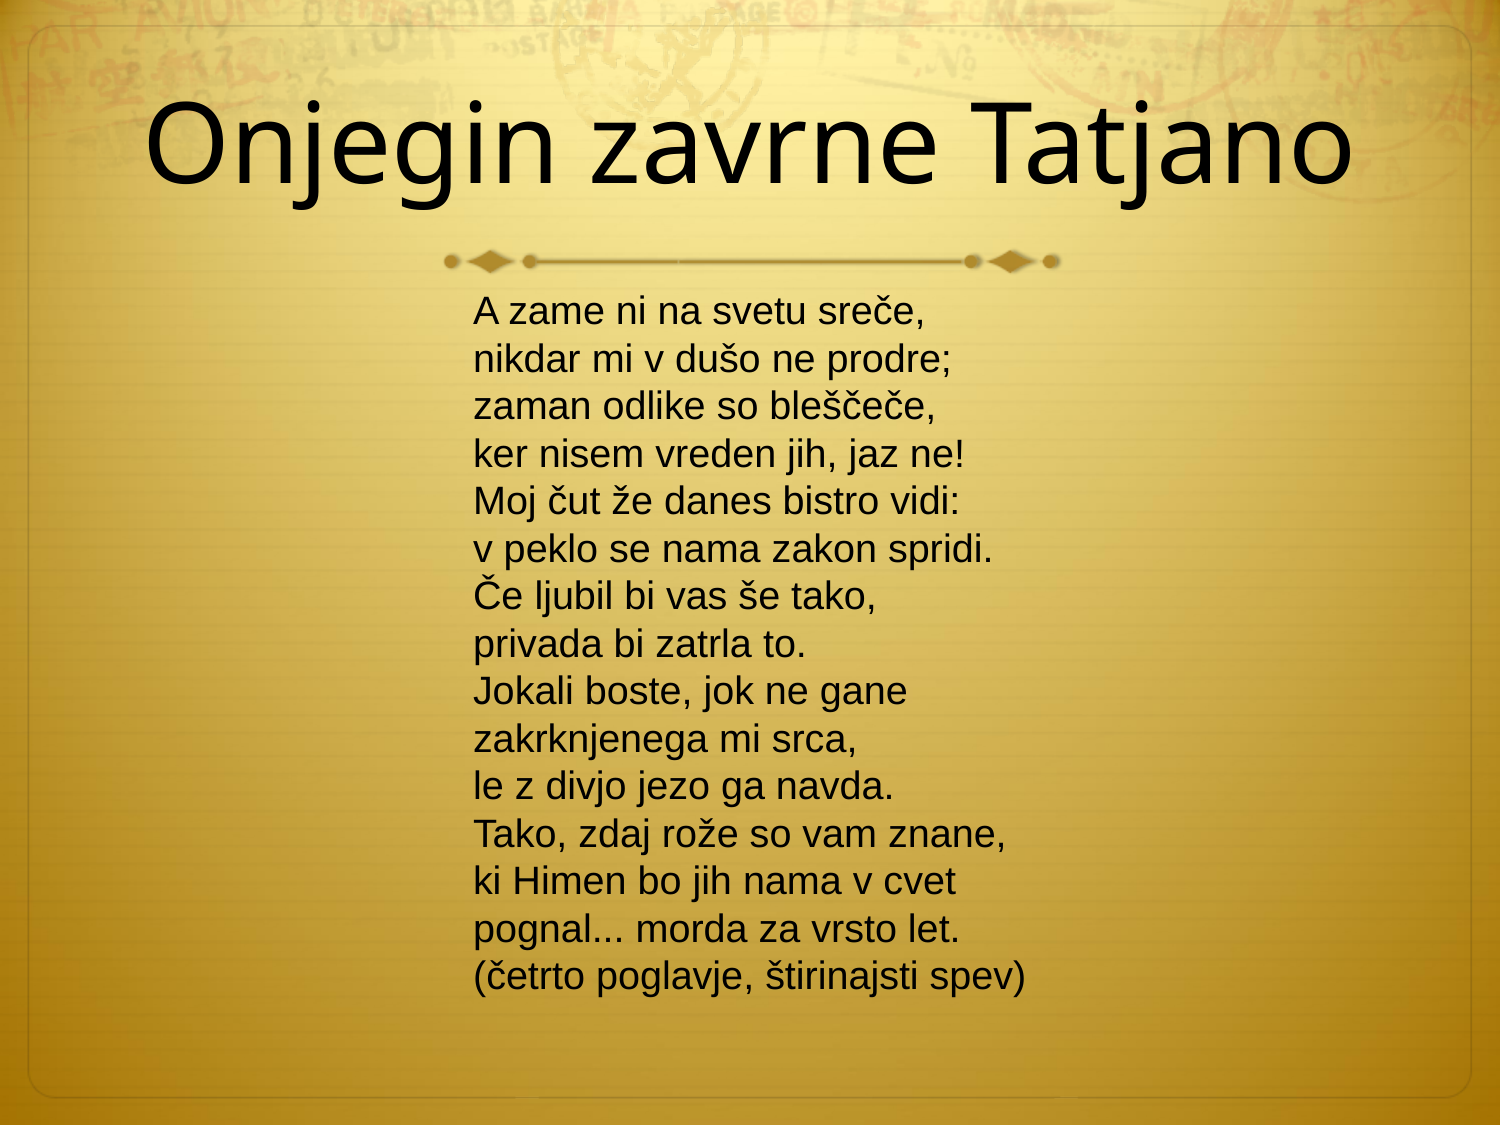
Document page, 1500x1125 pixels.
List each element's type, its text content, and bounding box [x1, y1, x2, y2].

text_box A zame ni na svetu sreče, nikdar mi v dušo ne prodre; zaman odlike so bleščeče, ker nisem vreden jih, jaz ne! Moj čut že danes bistro vidi: v peklo se nama zakon spridi. Če ljubil bi vas še tako, privada bi zatrla to. Jokali boste, jok ne gane zakrknjenega mi srca, le z divjo jezo ga navda. Tako, zdaj rože so vam znane, ki Himen bo jih nama v cvet pognal... morda za vrsto let. (četrto poglavje, štirinajsti spev) [458, 277, 1049, 1053]
title Onjegin zavrne Tatjano [93, 45, 1407, 233]
picture [0, 0, 1500, 1125]
